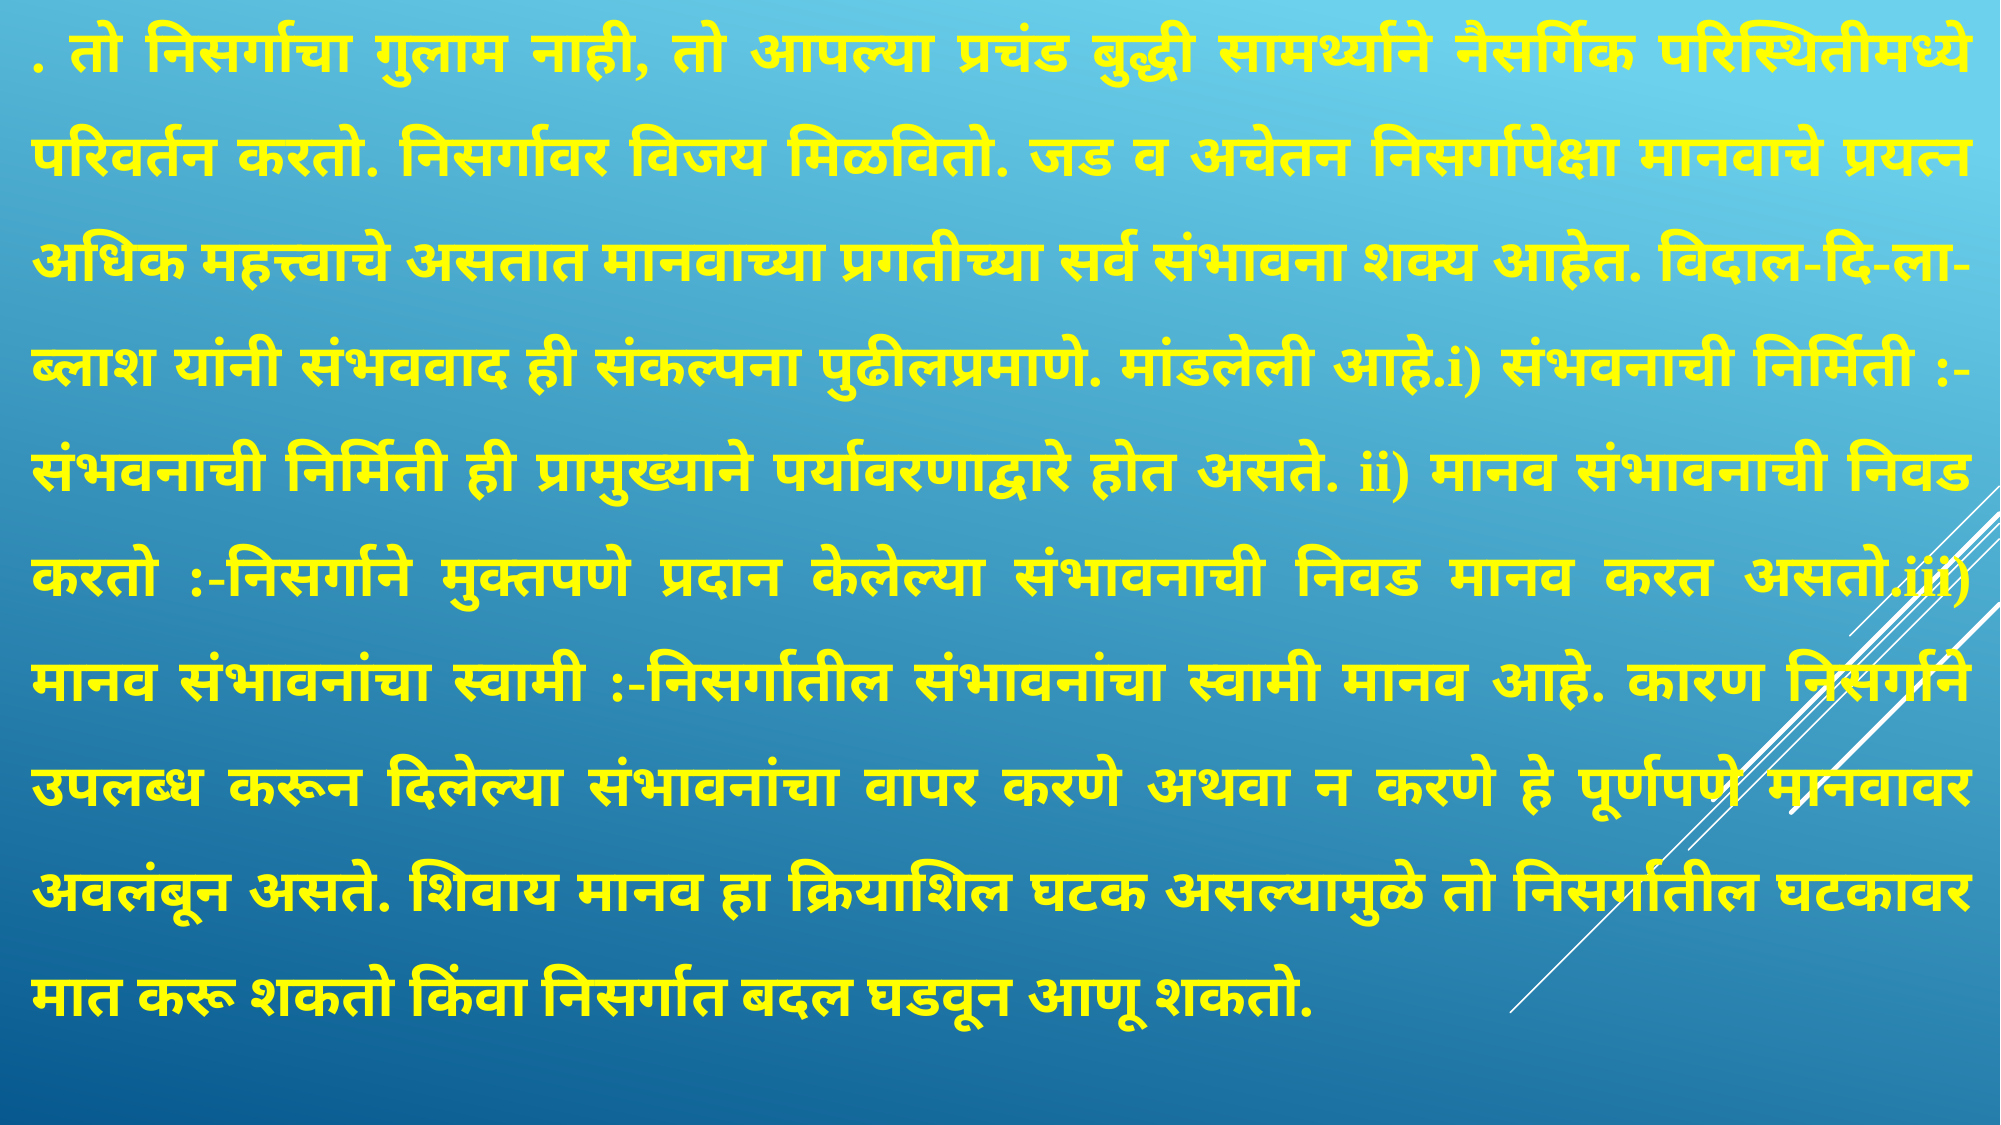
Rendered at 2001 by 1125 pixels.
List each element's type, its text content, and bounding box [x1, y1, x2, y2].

text_box . तो निसर्गाचा गुलाम नाही, तो आपल्या प्रचंड बुद्धी सामर्थ्याने नैसर्गिक परिस्थितीमध्ये परिवर्तन करतो. निसर्गावर विजय मिळवितो. जड व अचेतन निसर्गापेक्षा मानवाचे प्रयत्न अधिक महत्त्वाचे असतात मानवाच्या प्रगतीच्या सर्व संभावना शक्य आहेत. विदाल-दि-ला-ब्लाश यांनी संभववाद ही संकल्पना पुढीलप्रमाणे. मांडलेली आहे.i) संभवनाची निर्मिती :-संभवनाची निर्मिती ही प्रामुख्याने पर्यावरणाद्वारे होत असते. ii) मानव संभावनाची निवड करतो :-निसर्गाने मुक्तपणे प्रदान केलेल्या संभावनाची निवड मानव करत असतो.iii) मानव संभावनांचा स्वामी :-निसर्गातील संभावनांचा स्वामी मानव आहे. कारण निसर्गाने उपलब्ध करून दिलेल्या संभावनांचा वापर करणे अथवा न करणे हे पूर्णपणे मानवावर अवलंबून असते. शिवाय मानव हा क्रियाशिल घटक असल्यामुळे तो निसर्गातील घटकावर मात करू शकतो किंवा निसर्गात बदल घडवून आणू शकतो. [16, 0, 1987, 1036]
